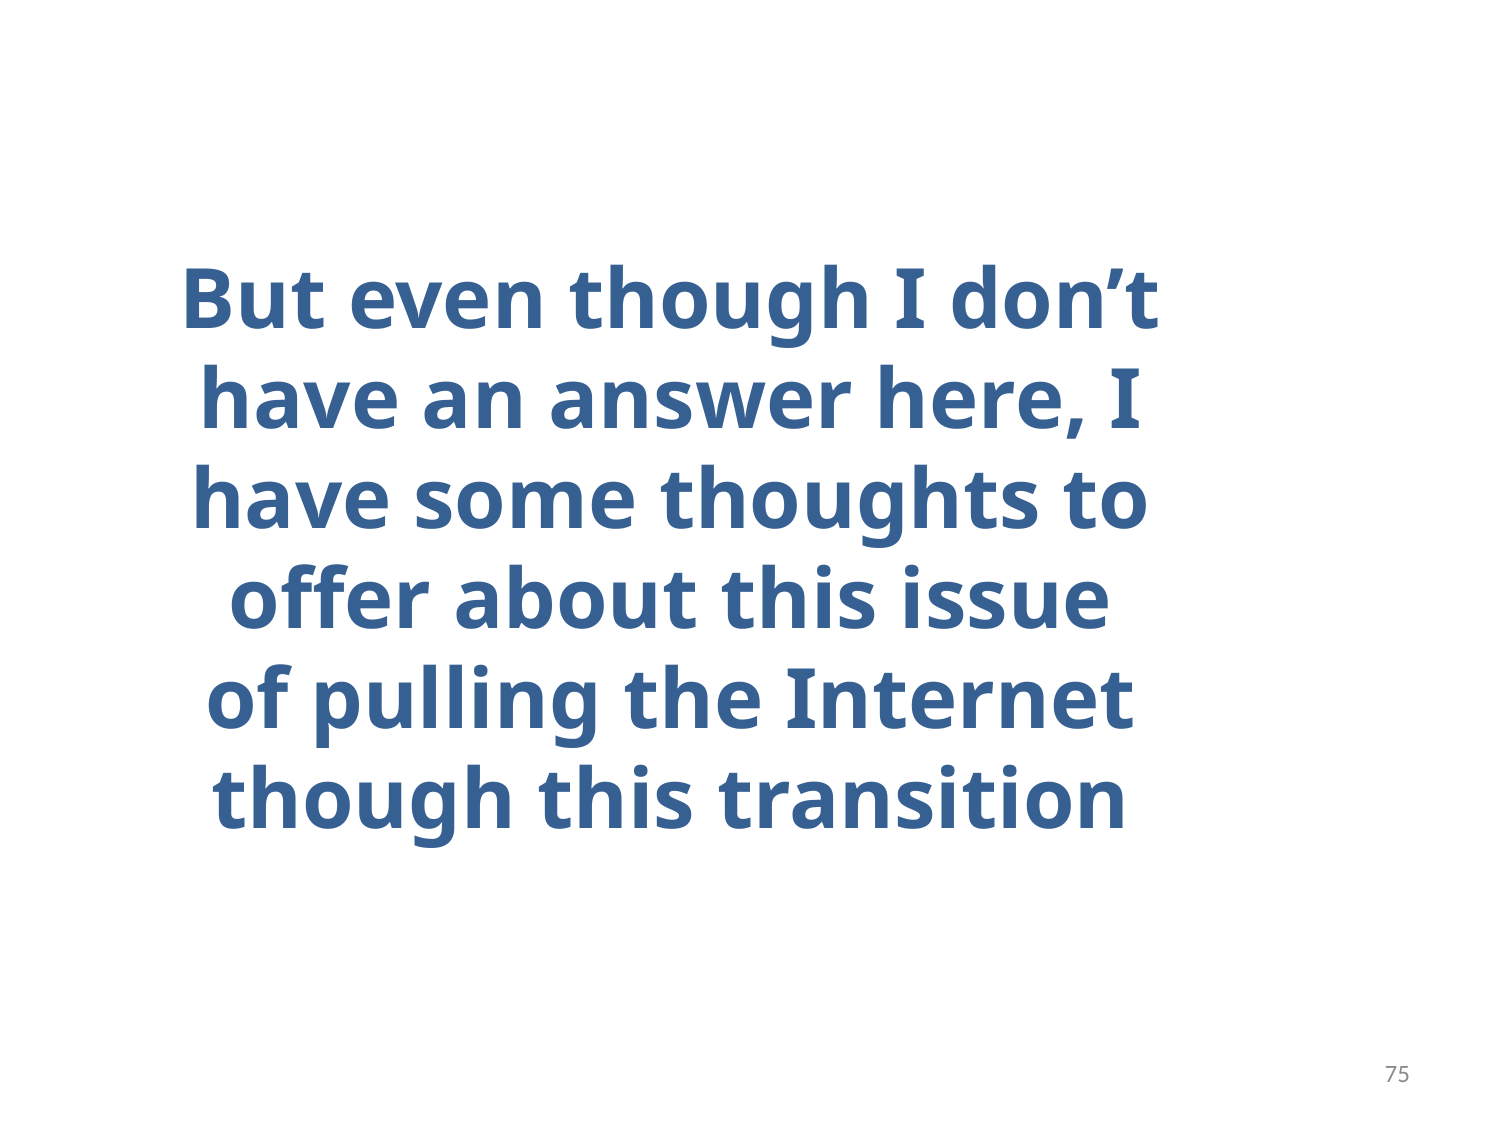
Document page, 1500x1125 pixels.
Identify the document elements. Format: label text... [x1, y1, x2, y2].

slide_number 75 [1074, 1042, 1425, 1103]
list But even though I don’t have an answer here, I have some thoughts to offer about this issue of pulling the Internet though this transition [164, 238, 1178, 741]
